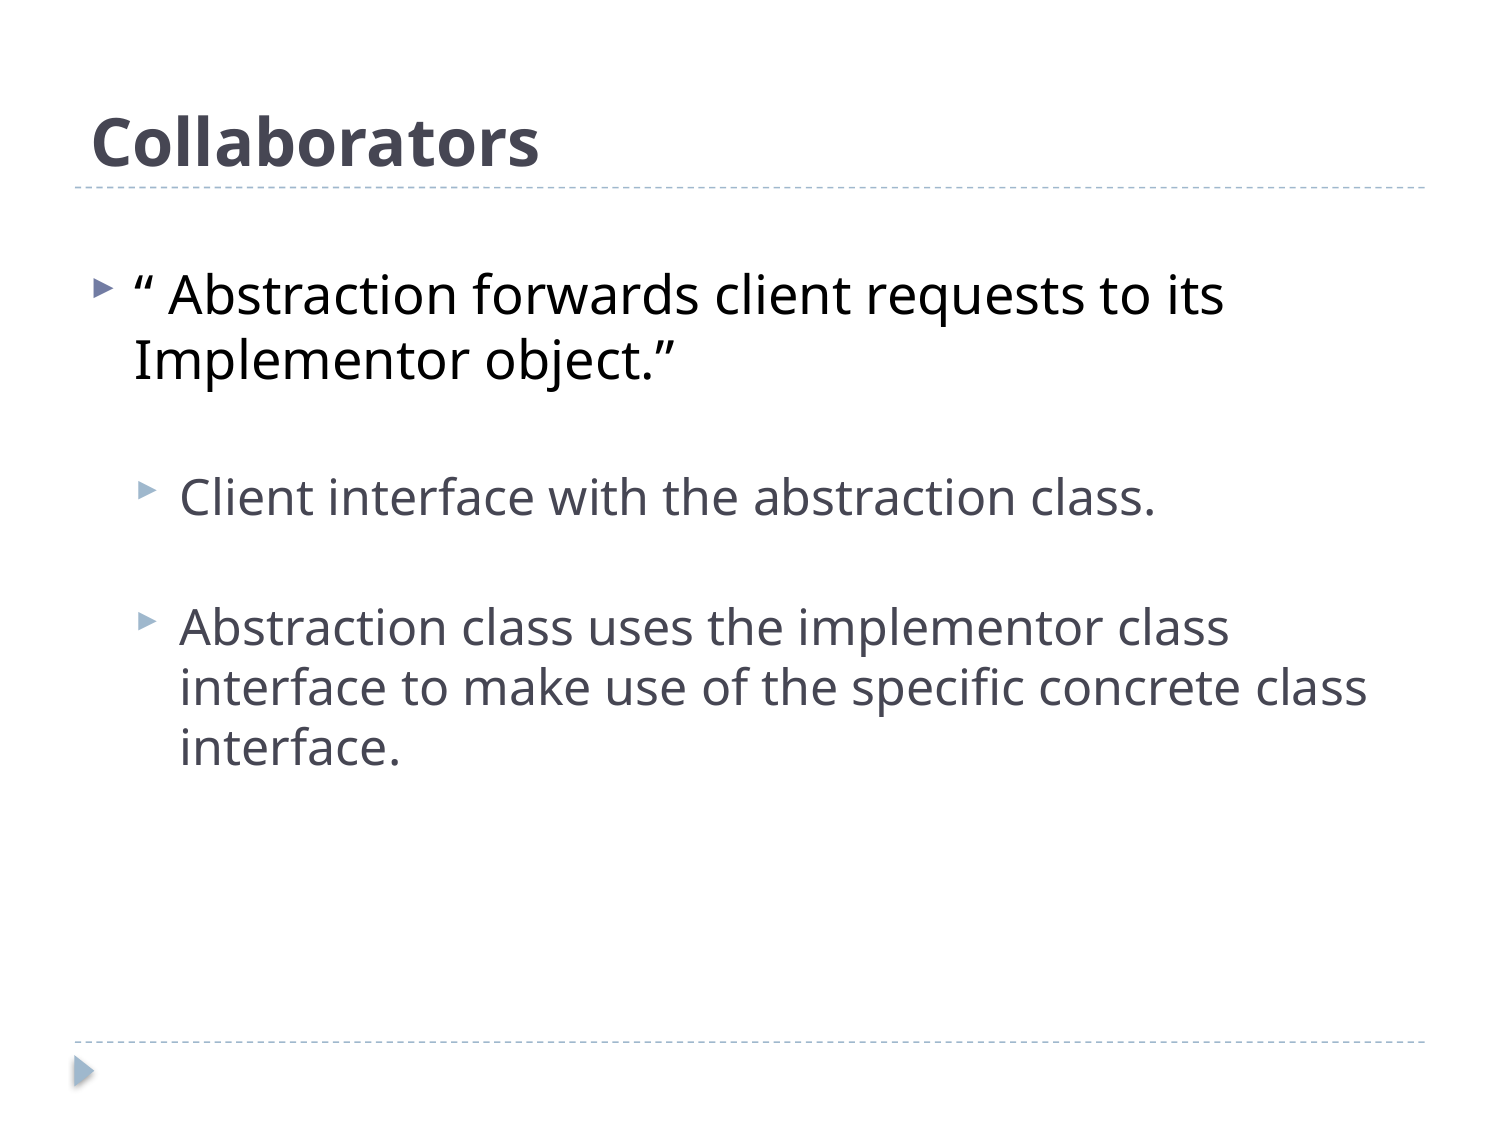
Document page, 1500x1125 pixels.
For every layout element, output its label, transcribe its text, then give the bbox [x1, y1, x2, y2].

list “ Abstraction forwards client requests to its Implementor object.” Client interface with the abstraction class. Abstraction class uses the implementor class interface to make use of the specific concrete class interface. [75, 252, 1425, 1063]
title Collaborators [75, 24, 1425, 188]
